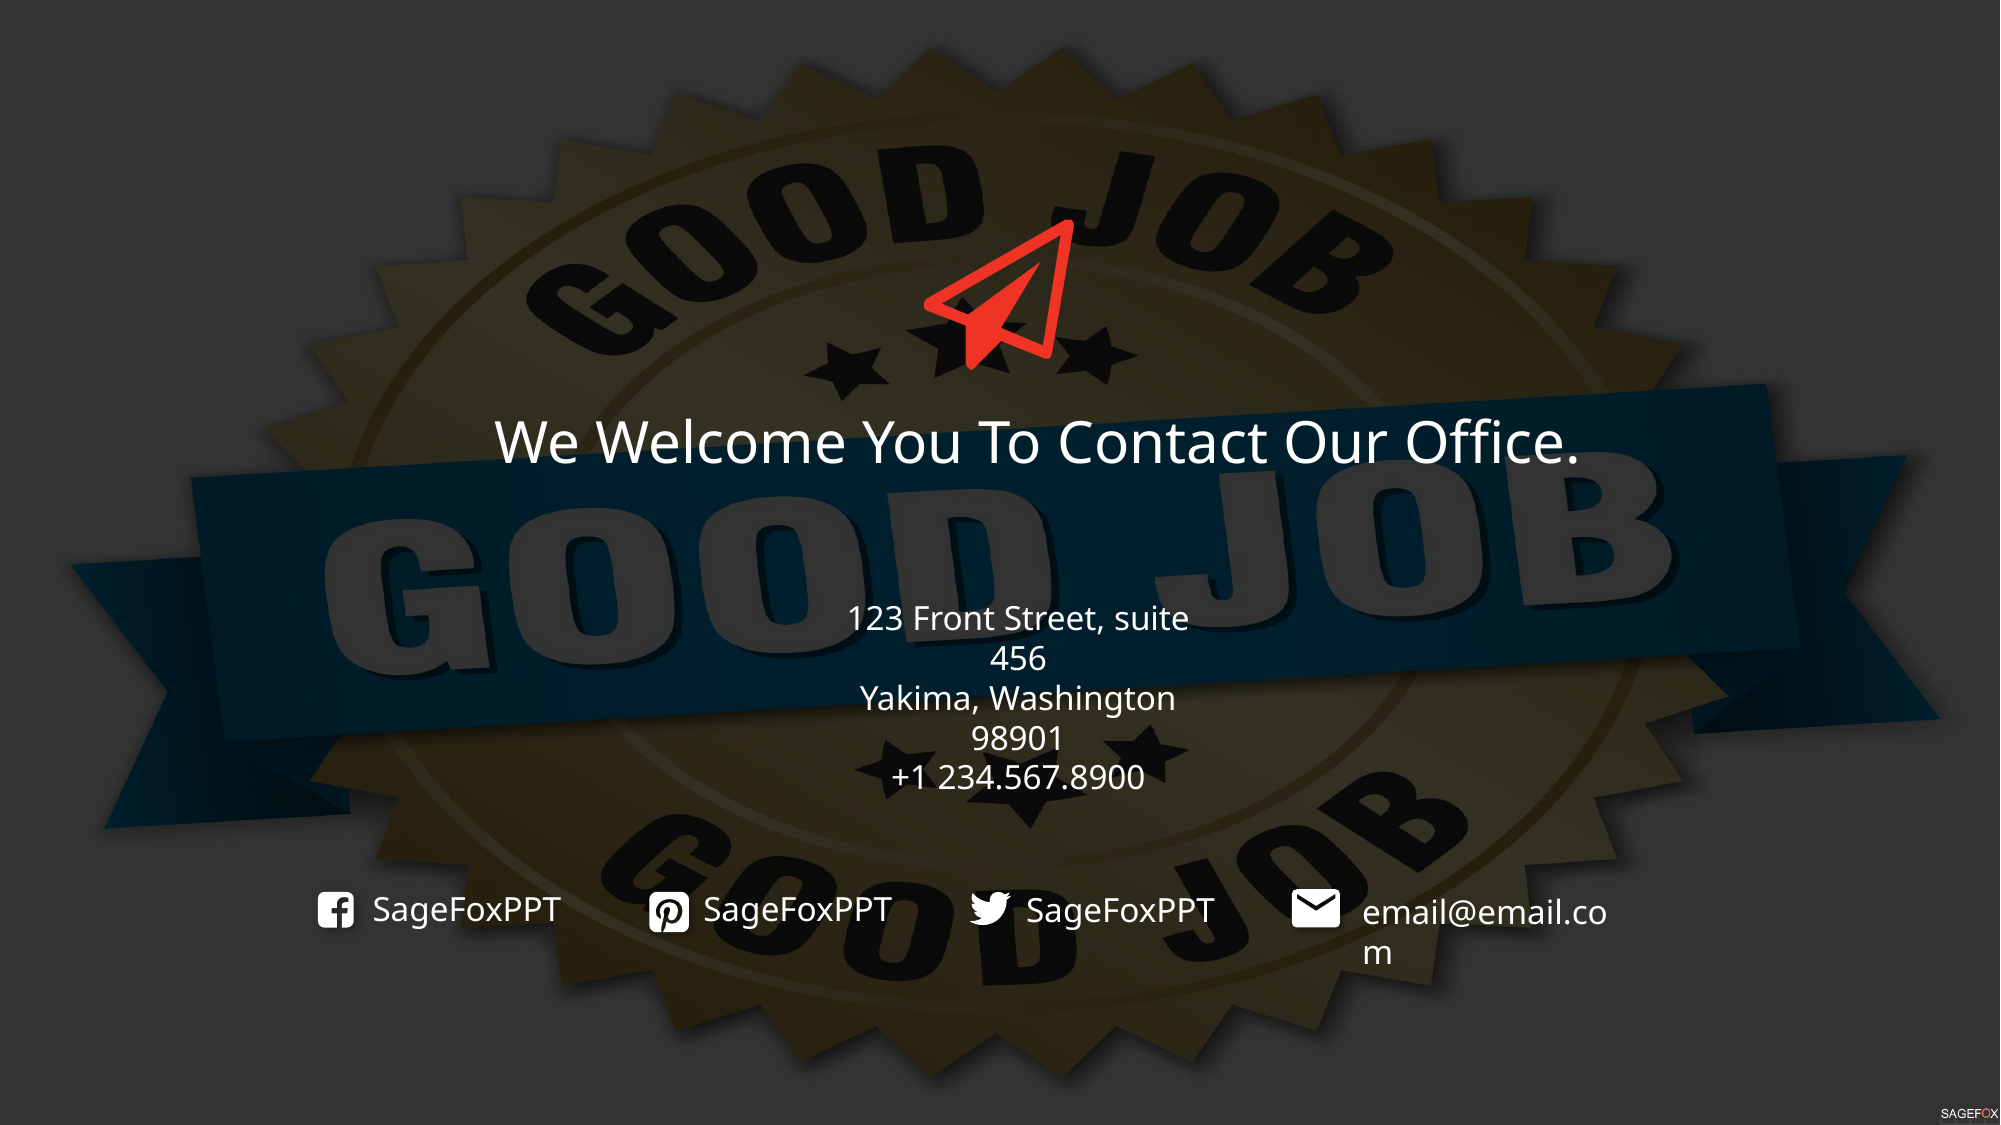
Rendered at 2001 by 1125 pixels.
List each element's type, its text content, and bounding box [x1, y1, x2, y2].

text_box We Welcome You To Contact Our Office. [477, 398, 1598, 483]
text_box [1291, 889, 1340, 928]
text_box email@email.com [1347, 884, 1649, 979]
text_box [317, 891, 354, 928]
text_box SageFoxPPT [1011, 881, 1252, 937]
text_box SageFoxPPT [688, 880, 929, 936]
text_box 123 Front Street, suite 456 Yakima, Washington 98901 +1 234.567.8900 [808, 589, 1229, 804]
text_box [923, 219, 1074, 370]
picture [0, 0, 2001, 1125]
text_box SageFoxPPT [357, 880, 598, 936]
text_box [969, 891, 1011, 926]
text_box [649, 891, 688, 933]
